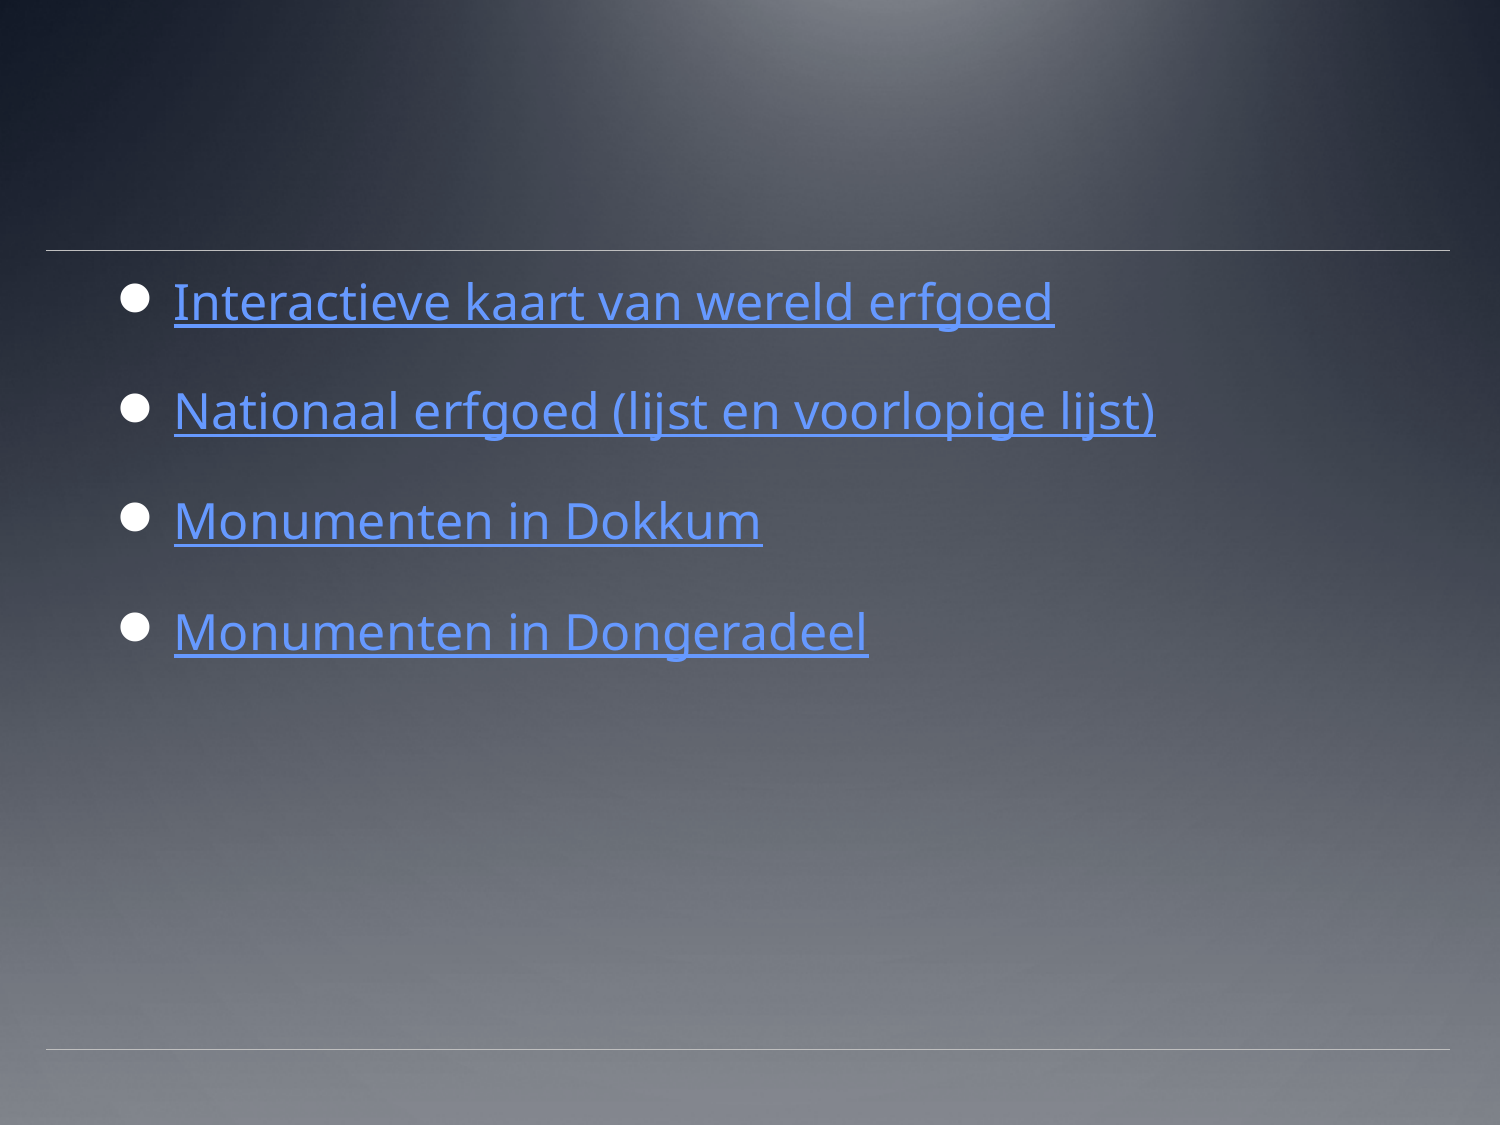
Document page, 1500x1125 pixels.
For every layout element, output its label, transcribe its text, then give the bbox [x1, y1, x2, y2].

list Interactieve kaart van wereld erfgoed Nationaal erfgoed (lijst en voorlopige lijst) Monumenten in Dokkum Monumenten in Dongeradeel [101, 262, 1394, 1024]
